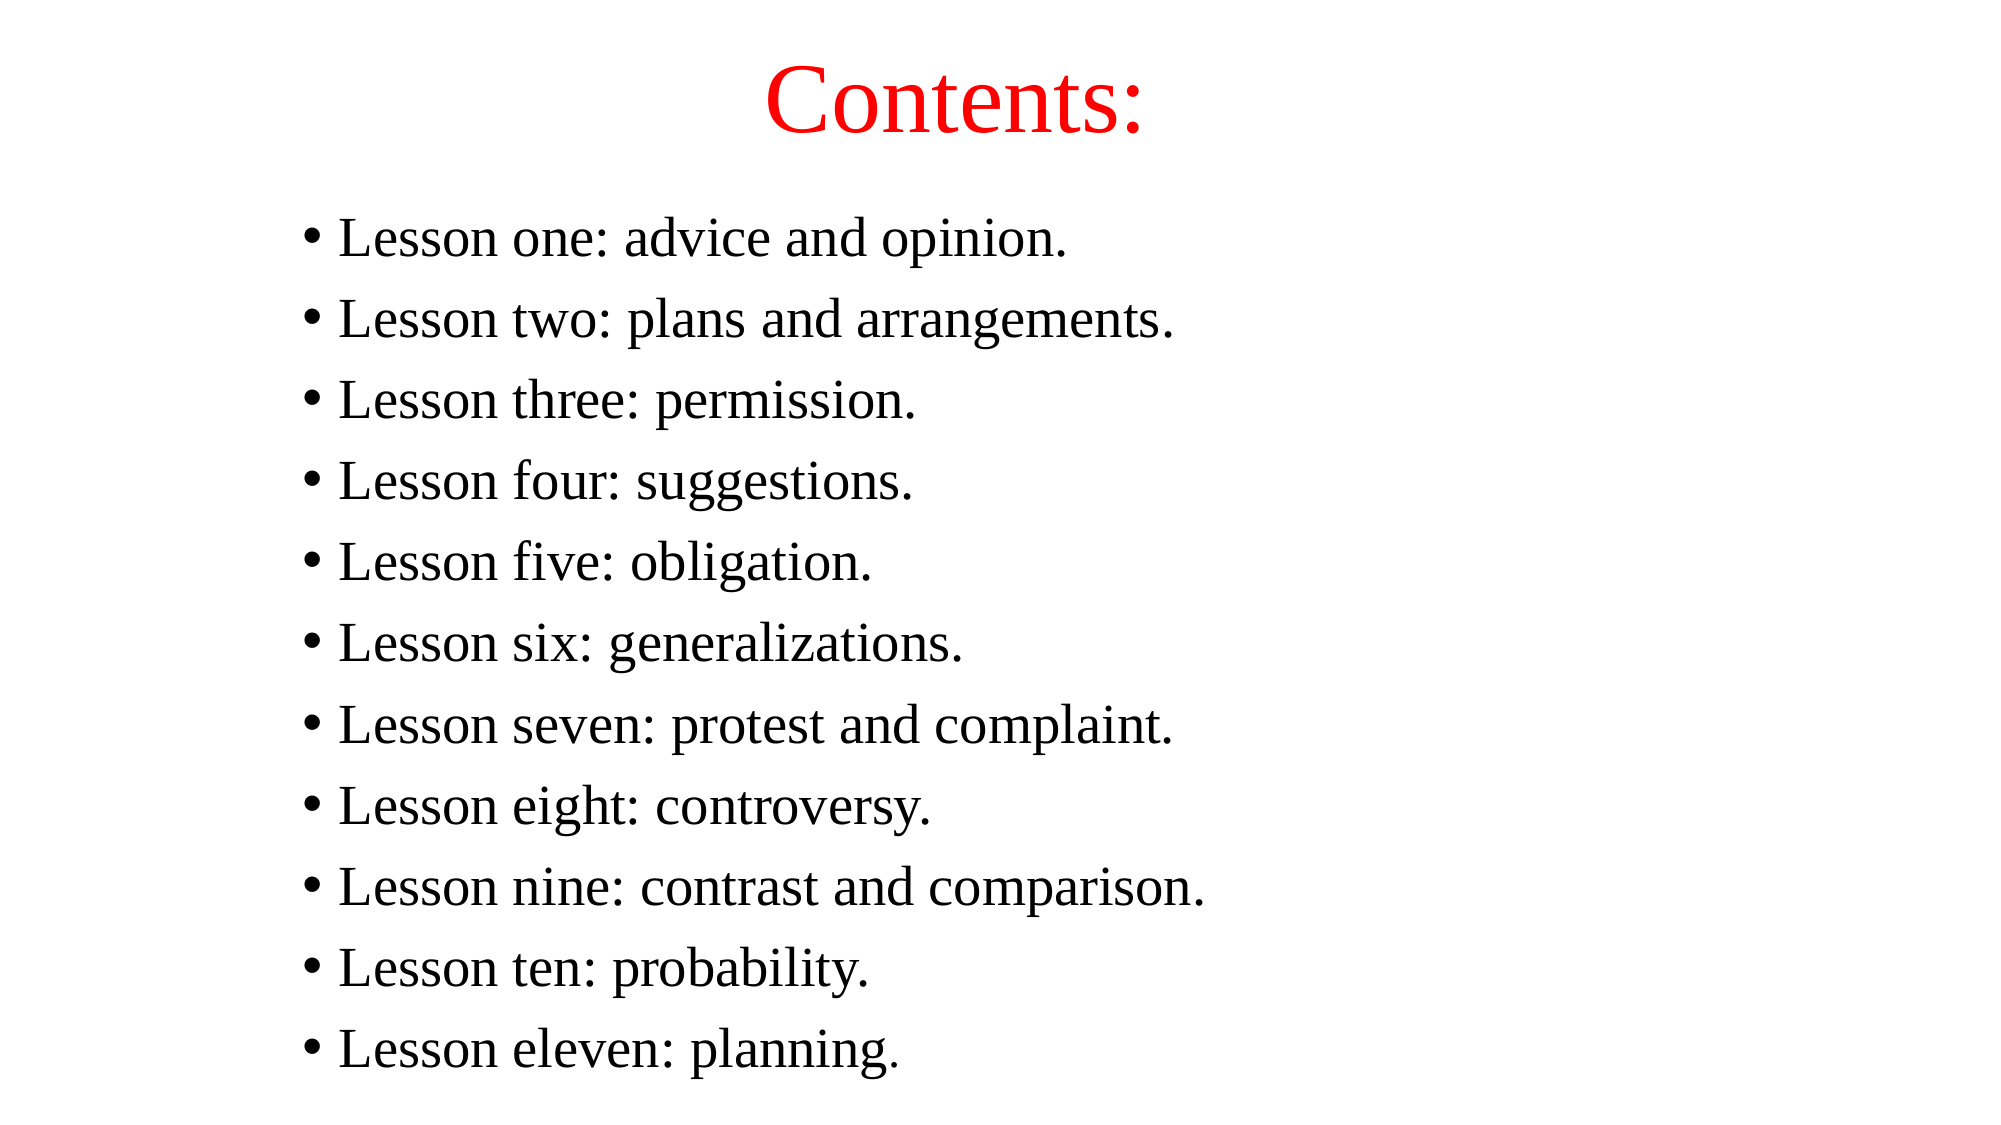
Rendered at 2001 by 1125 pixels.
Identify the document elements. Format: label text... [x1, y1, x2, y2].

list Lesson one: advice and opinion. Lesson two: plans and arrangements. Lesson three: permission. Lesson four: suggestions. Lesson five: obligation. Lesson six: generalizations. Lesson seven: protest and complaint. Lesson eight: controversy. Lesson nine: contrast and comparison. Lesson ten: probability. Lesson eleven: planning. [287, 200, 1713, 1088]
text_box Contents: [749, 24, 1200, 160]
